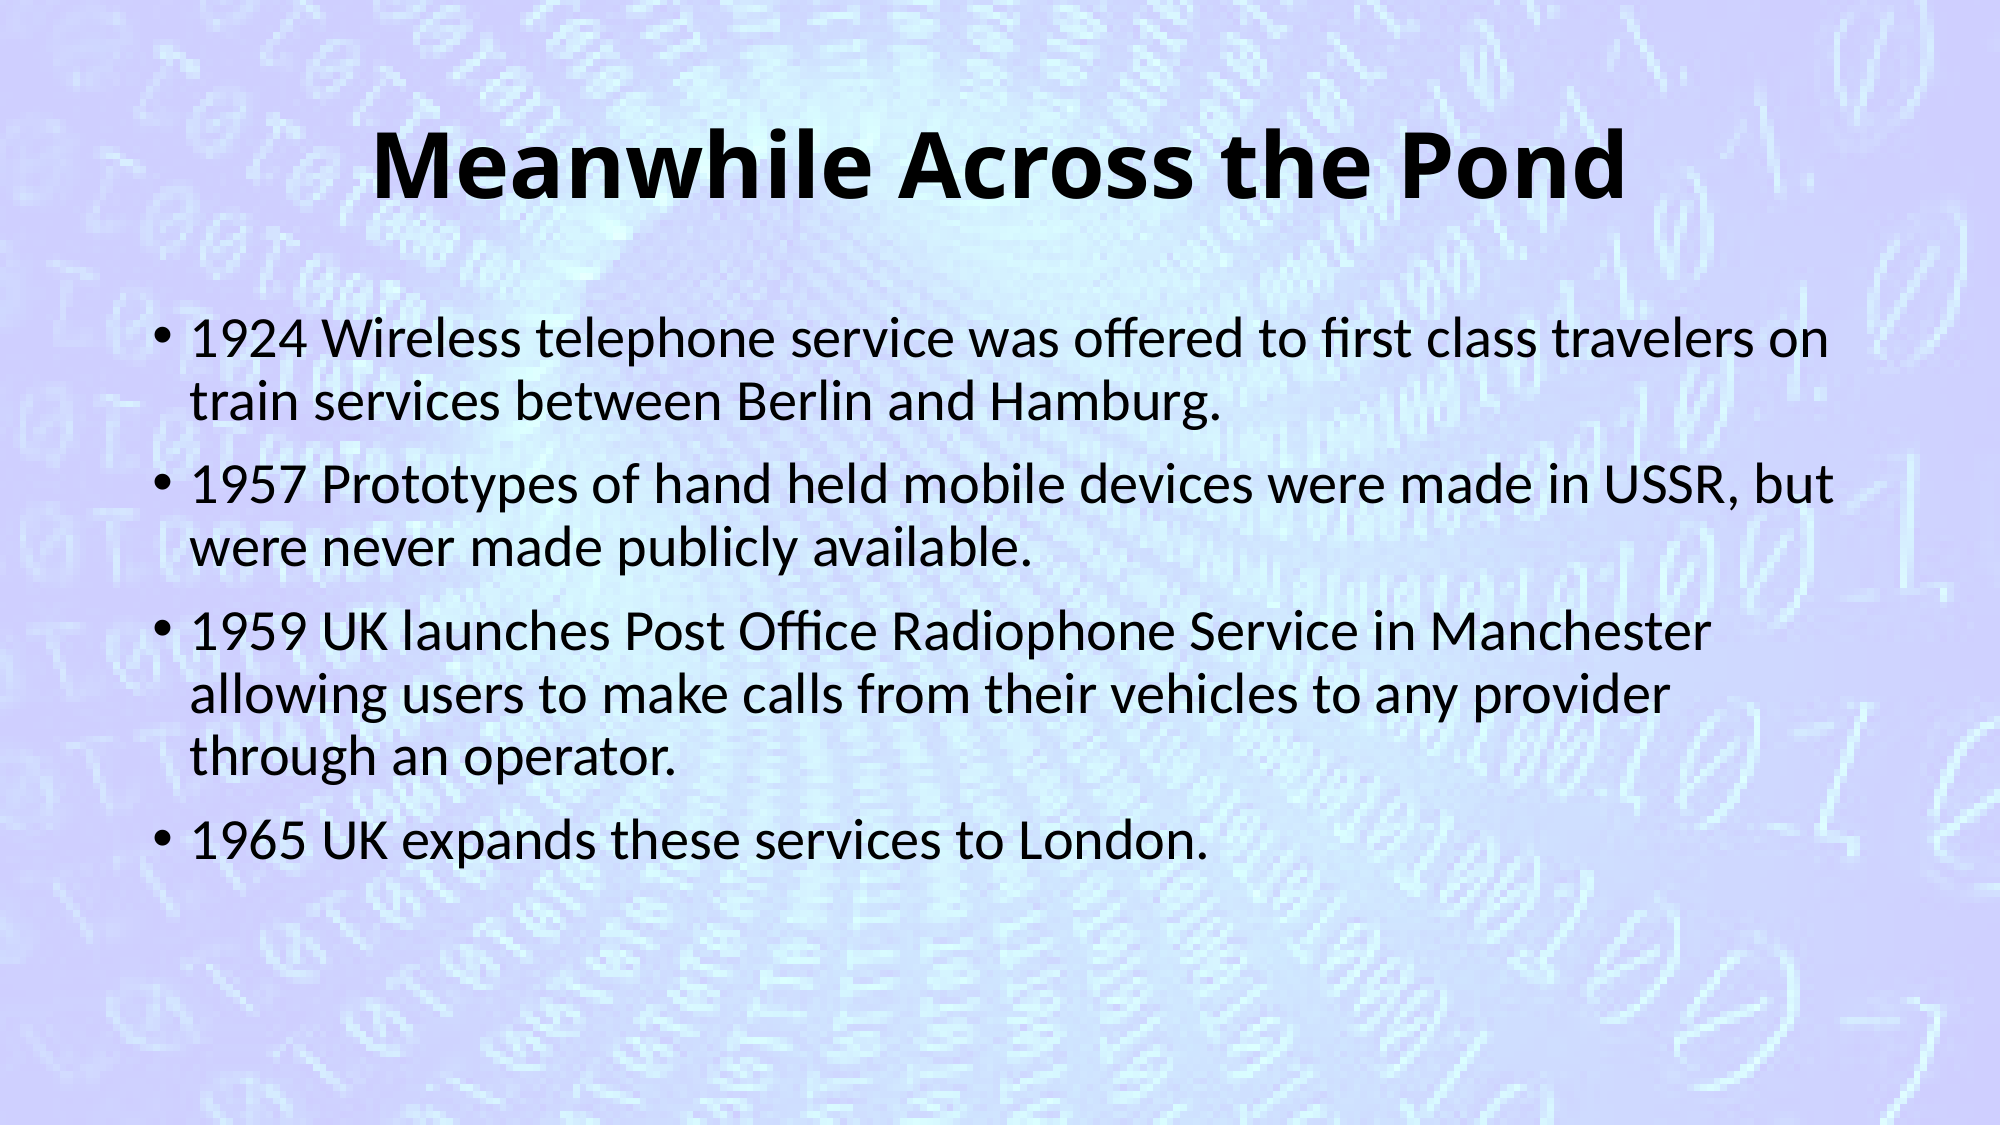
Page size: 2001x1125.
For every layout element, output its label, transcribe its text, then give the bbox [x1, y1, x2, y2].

list 1924 Wireless telephone service was offered to first class travelers on train services between Berlin and Hamburg. 1957 Prototypes of hand held mobile devices were made in USSR, but were never made publicly available. 1959 UK launches Post Office Radiophone Service in Manchester allowing users to make calls from their vehicles to any provider through an operator. 1965 UK expands these services to London. [137, 299, 1863, 1014]
title Meanwhile Across the Pond [137, 59, 1863, 278]
